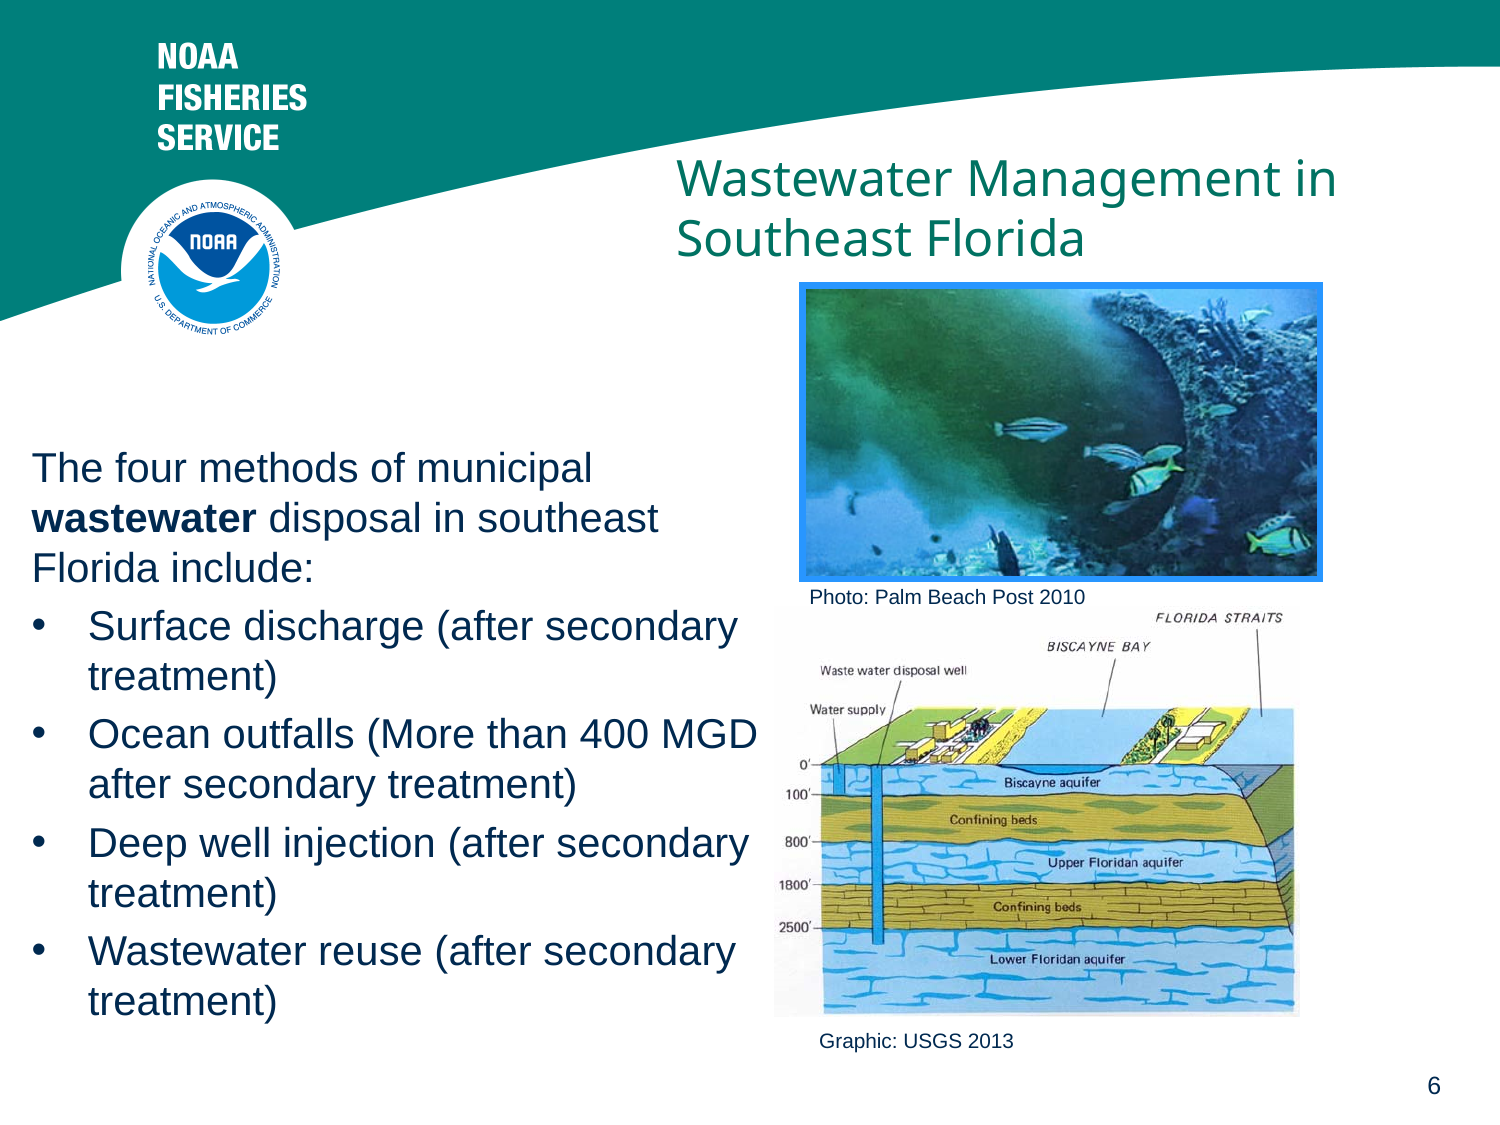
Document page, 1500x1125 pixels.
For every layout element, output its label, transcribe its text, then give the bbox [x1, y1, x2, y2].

text_box Photo: Palm Beach Post 2010 [794, 576, 1101, 605]
text_box Graphic: USGS 2013 [804, 1025, 1029, 1060]
list The four methods of municipal wastewater disposal in southeast Florida include: Surface discharge (after secondary treatment) Ocean outfalls (More than 400 MGD after secondary treatment) Deep well injection (after secondary treatment) Wastewater reuse (after secondary treatment) [16, 433, 799, 946]
title Wastewater Management in Southeast Florida [661, 137, 1462, 275]
picture [0, 0, 1500, 1125]
